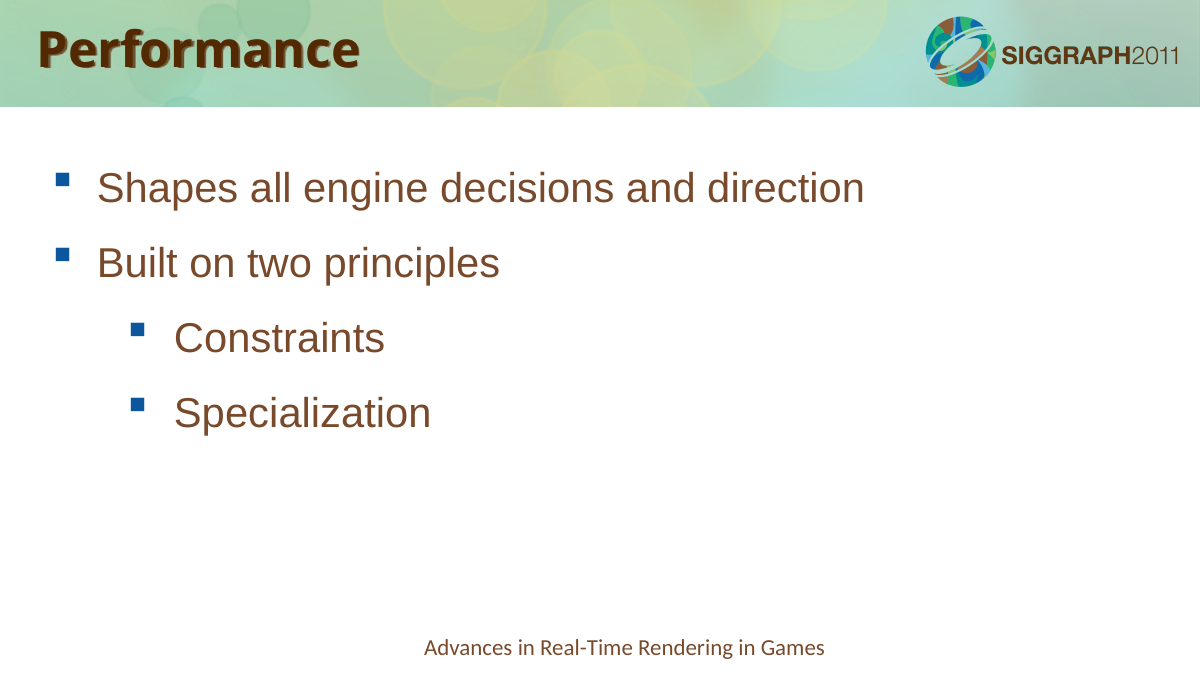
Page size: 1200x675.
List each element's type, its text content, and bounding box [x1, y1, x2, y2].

list Shapes all engine decisions and direction Built on two principles Constraints Specialization [39, 149, 1145, 653]
title Performance [24, 0, 1128, 96]
picture [0, 0, 1200, 107]
